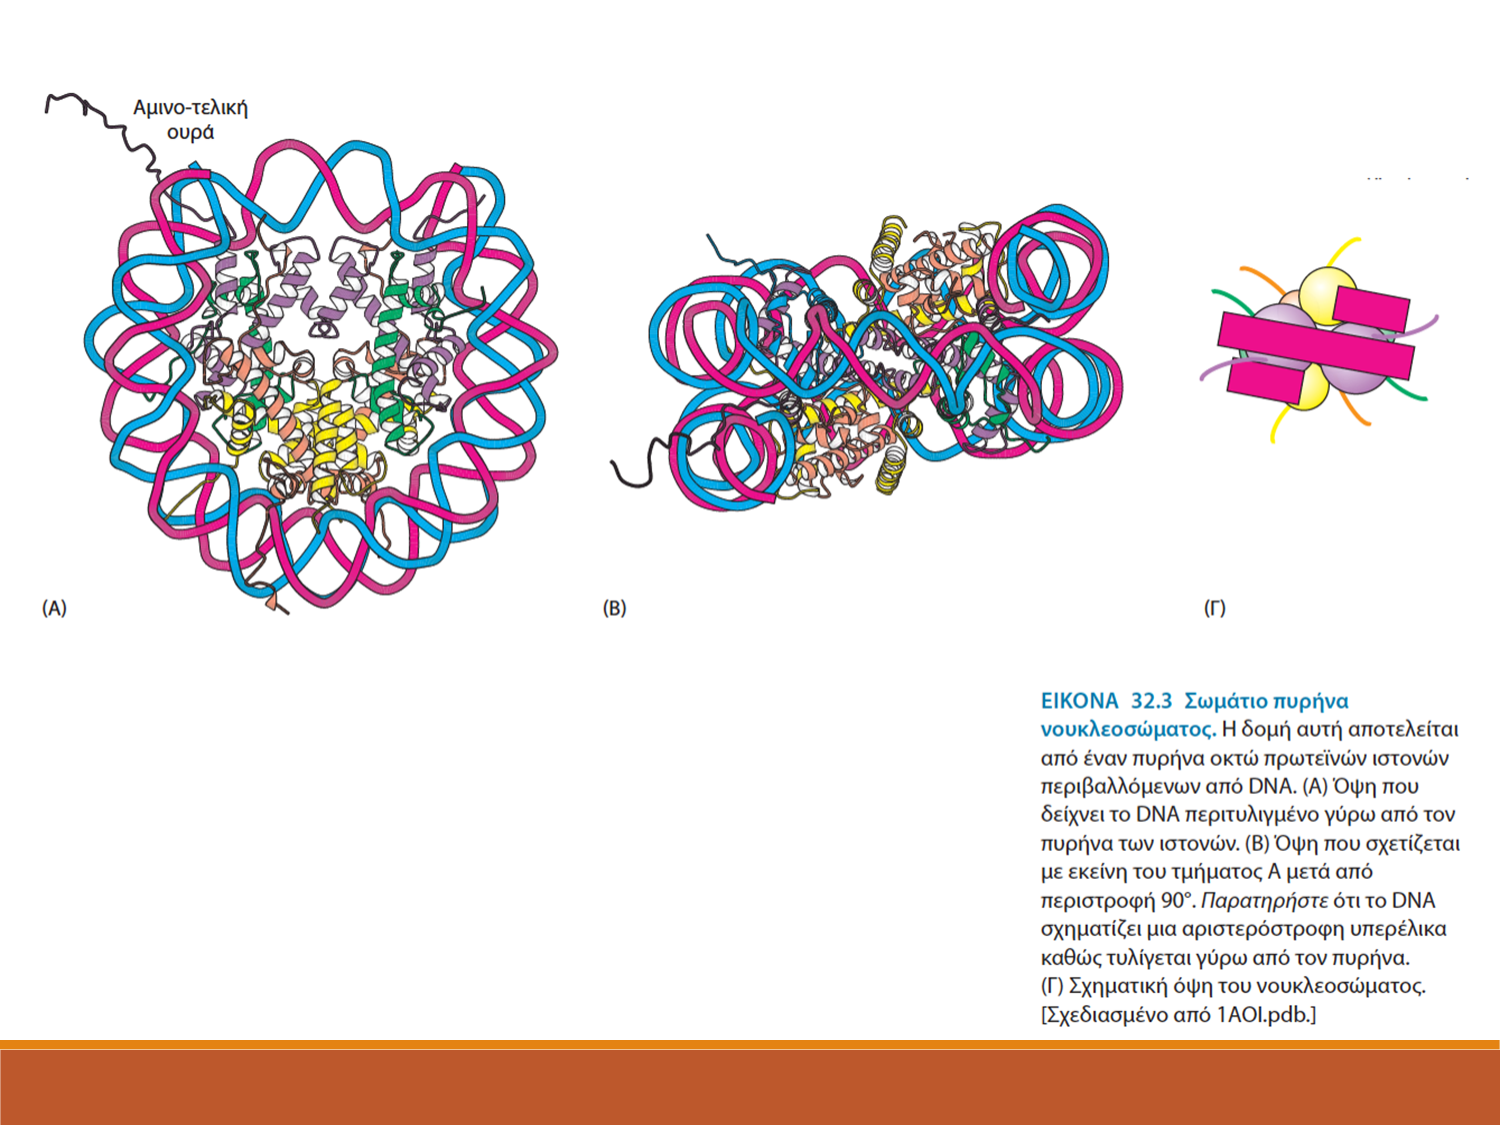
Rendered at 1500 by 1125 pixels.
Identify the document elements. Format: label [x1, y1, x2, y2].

picture [0, 84, 1500, 1041]
